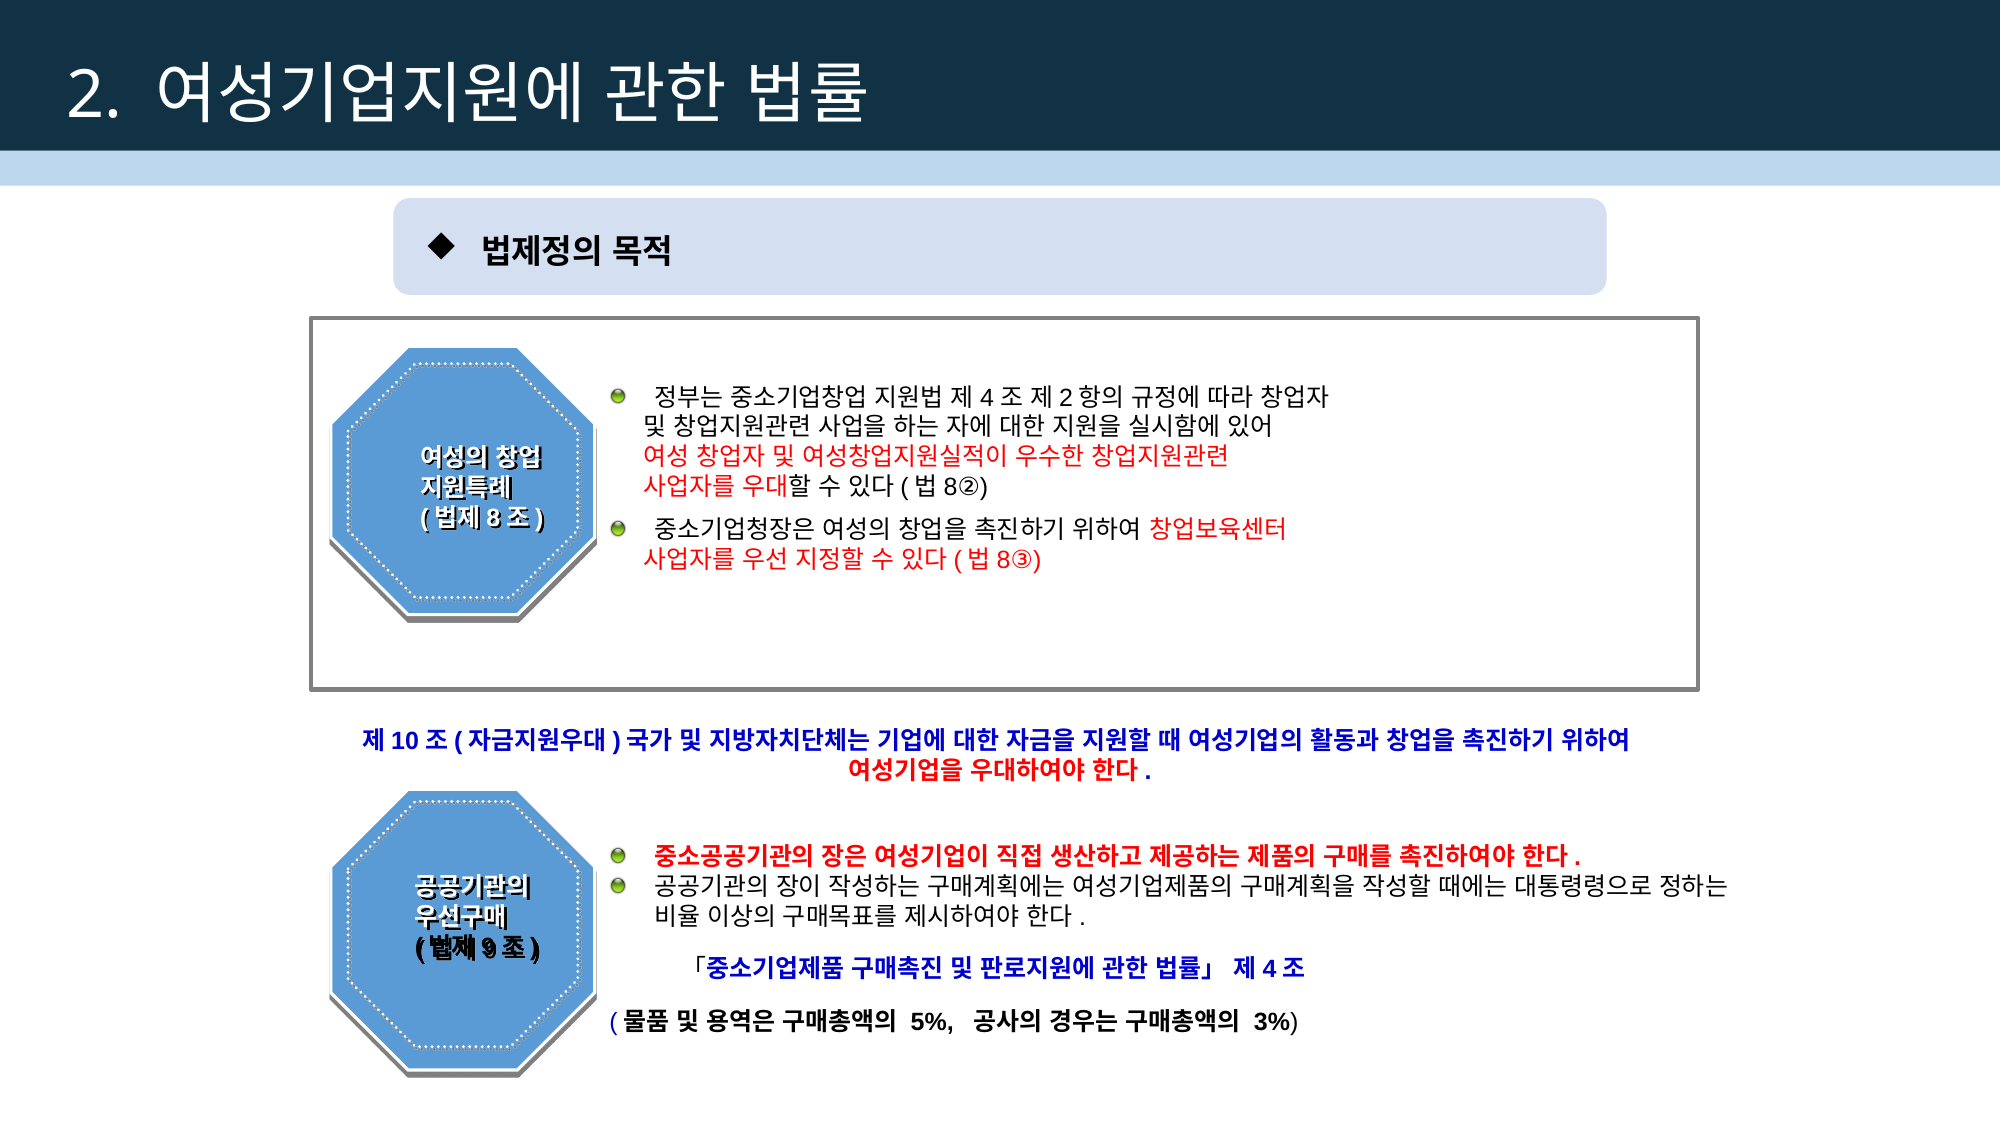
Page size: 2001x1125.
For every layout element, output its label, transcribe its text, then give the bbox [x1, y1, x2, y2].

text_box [170, 318, 1830, 1070]
text_box 법제정의 목적 [409, 227, 1611, 280]
title 2. 여성기업지원에 관한 법률 [51, 17, 1392, 175]
text_box [392, 197, 1608, 296]
